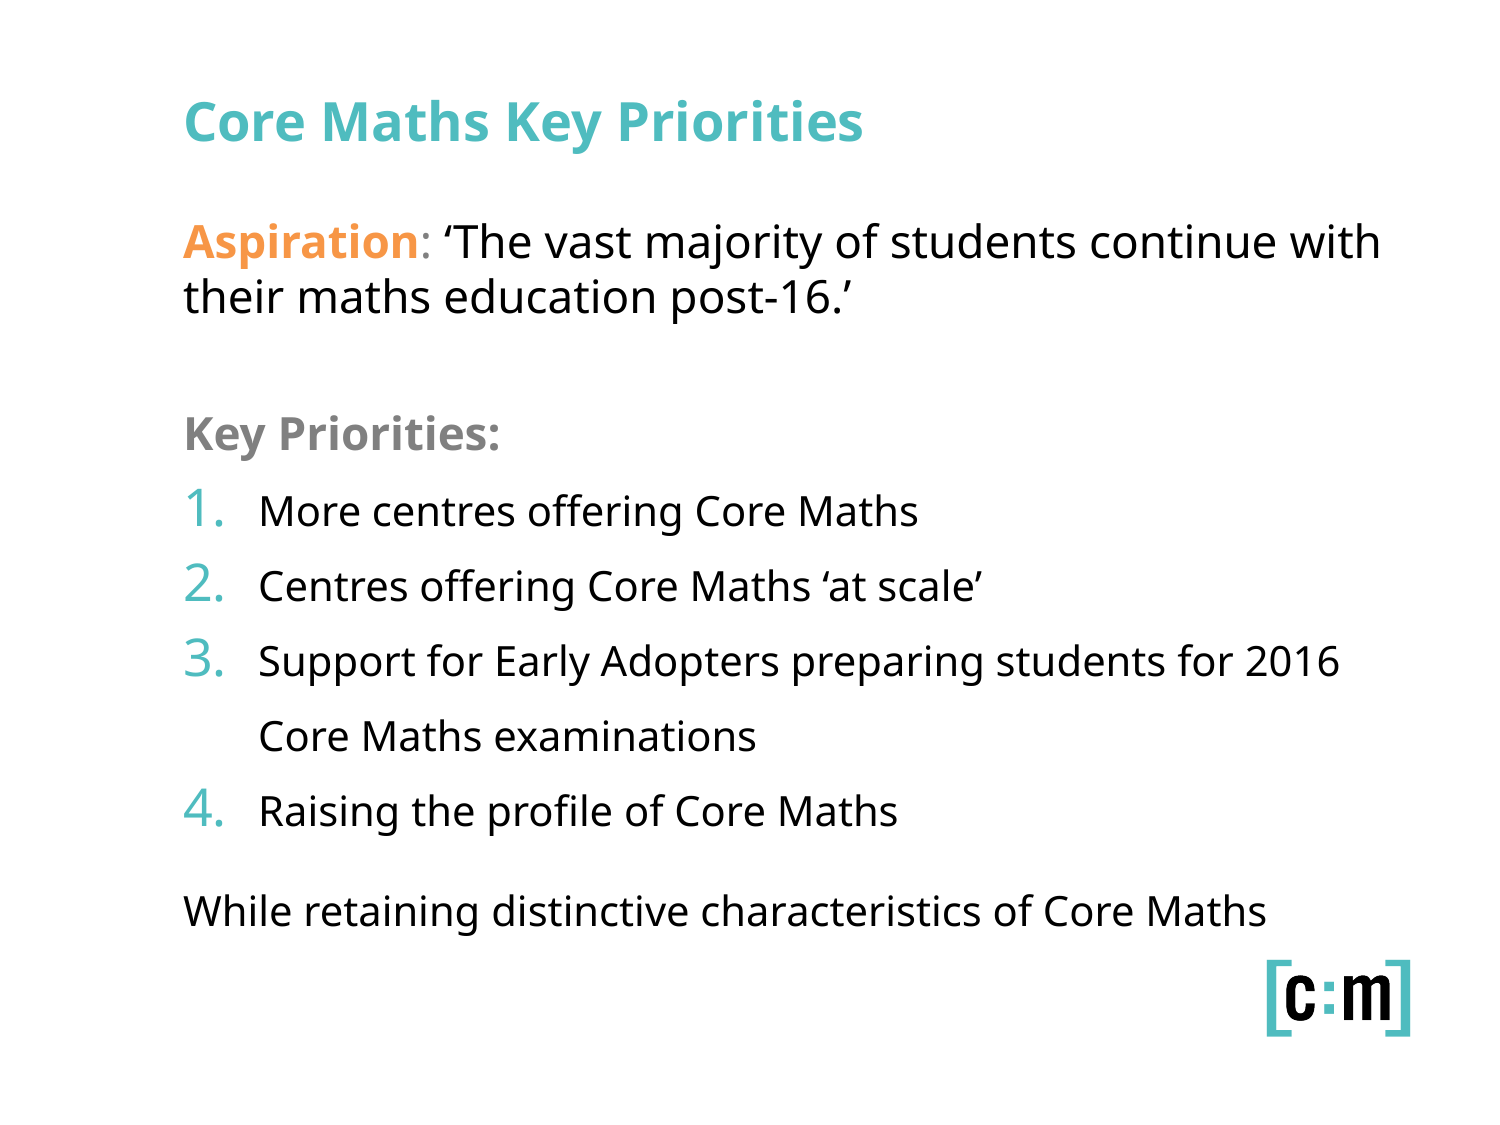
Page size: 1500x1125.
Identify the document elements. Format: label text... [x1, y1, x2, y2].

list Aspiration: ‘The vast majority of students continue with their maths education post-16.’ Key Priorities: More centres offering Core Maths Centres offering Core Maths ‘at scale’ Support for Early Adopters preparing students for 2016 Core Maths examinations Raising the profile of Core Maths While retaining distinctive characteristics of Core Maths [183, 212, 1388, 904]
list Core Maths Key Priorities [183, 87, 1387, 175]
picture [0, 829, 1500, 1125]
